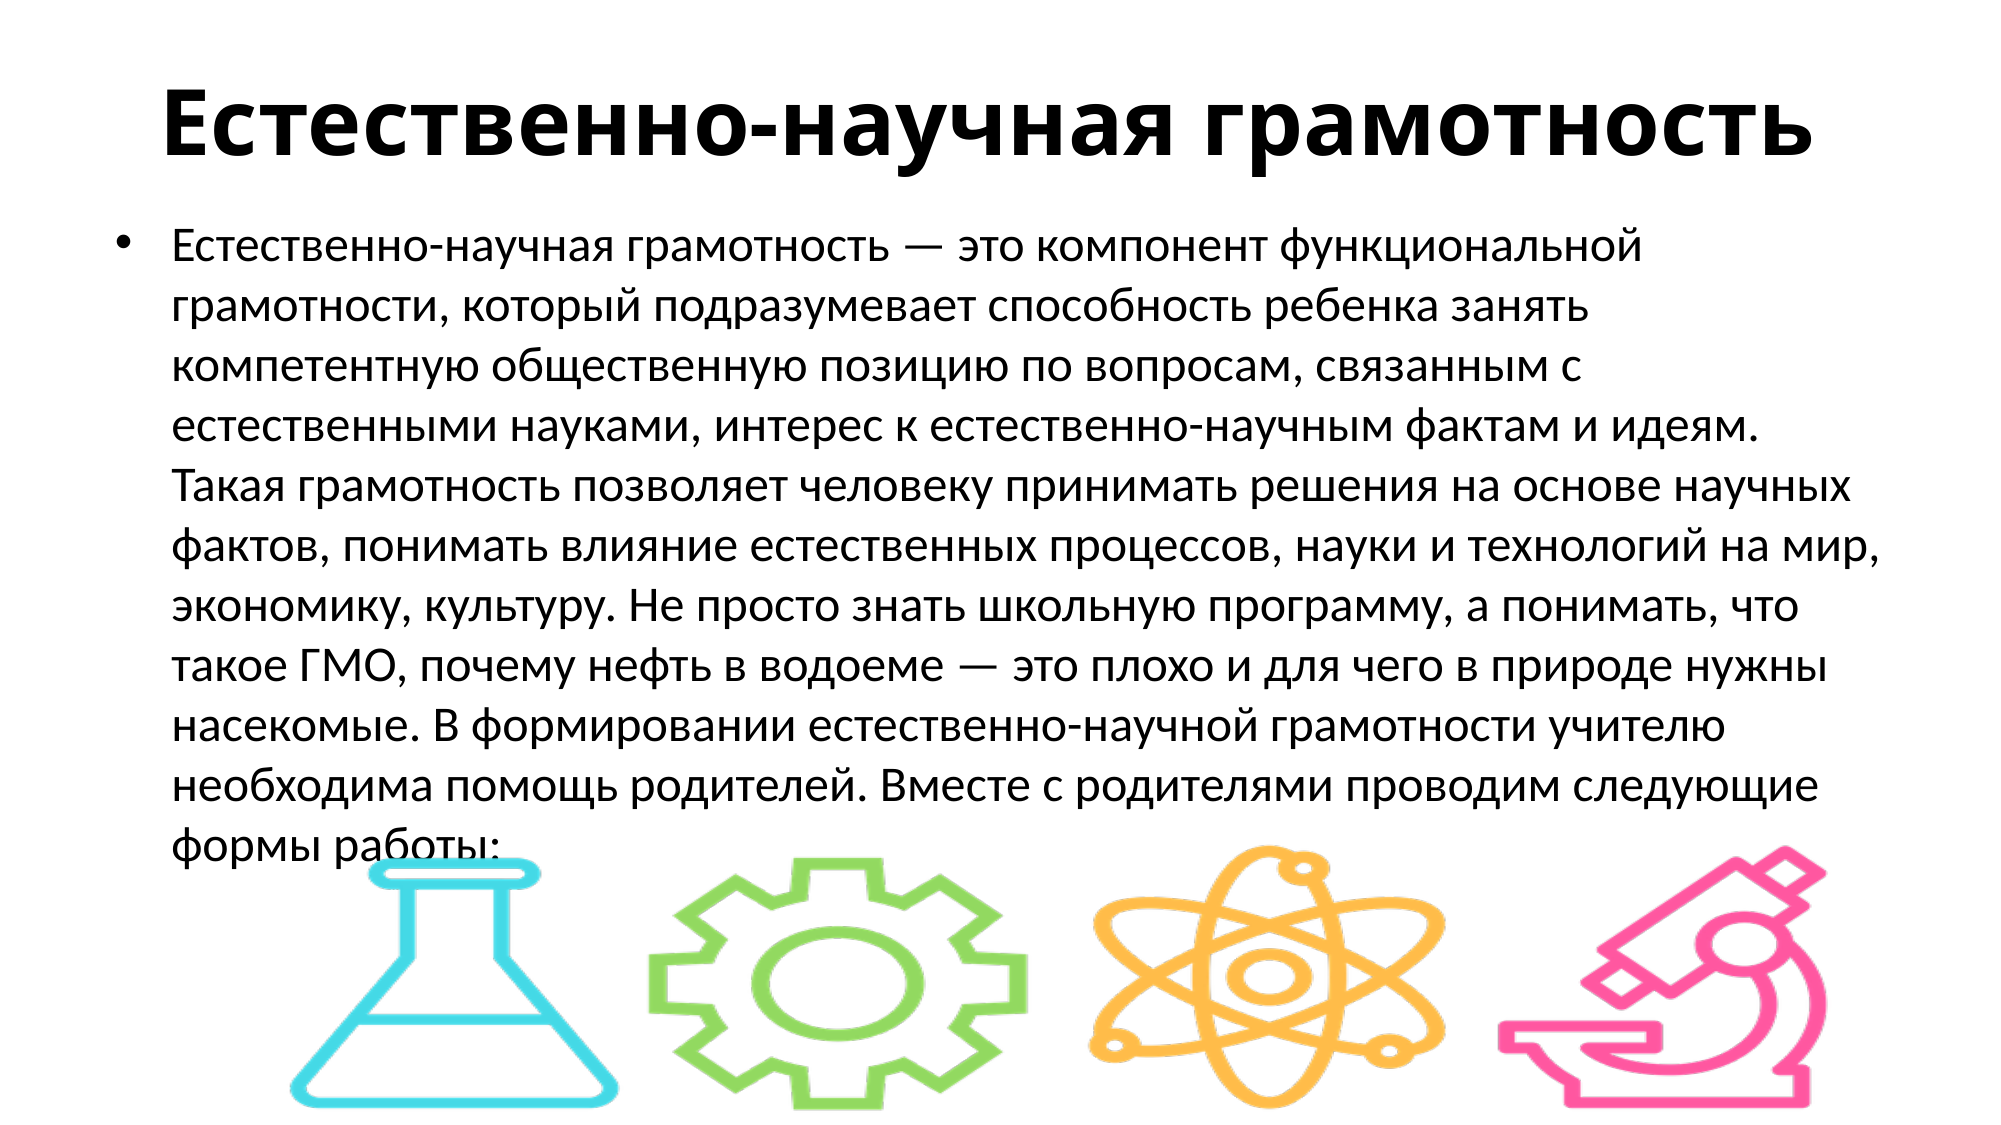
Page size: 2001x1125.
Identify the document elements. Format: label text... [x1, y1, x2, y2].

list Естественно-научная грамотность — это компонент функциональной грамотности, который подразумевает способность ребенка занять компетентную общественную позицию по вопросам, связанным с естественными науками, интерес к естественно-научным фактам и идеям. Такая грамотность позволяет человеку принимать решения на основе научных фактов, понимать влияние естественных процессов, науки и технологий на мир, экономику, культуру. Не просто знать школьную программу, а понимать, что такое ГМО, почему нефть в водоеме — это плохо и для чего в природе нужны насекомые. В формировании естественно-научной грамотности учителю необходима помощь родителей. Вместе с родителями проводим следующие формы работы: [99, 203, 1900, 1087]
picture [265, 830, 1851, 1125]
title Естественно-научная грамотность [99, 45, 1900, 193]
